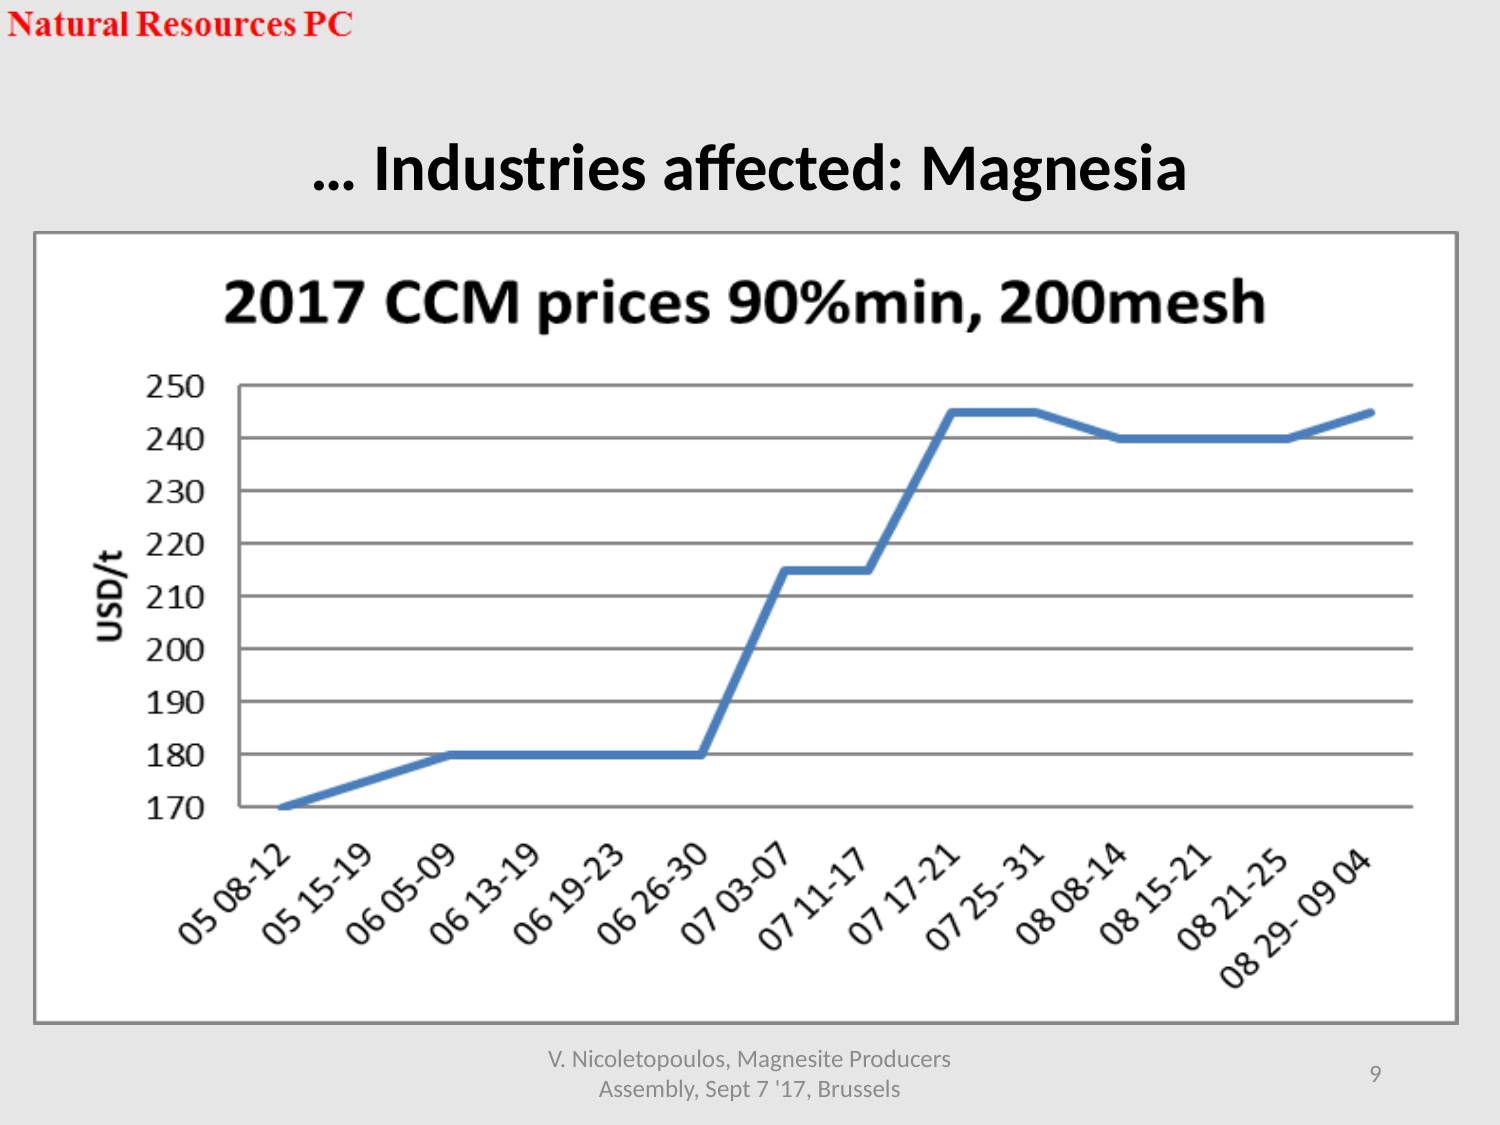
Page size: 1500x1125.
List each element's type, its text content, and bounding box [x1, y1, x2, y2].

title … Industries affected: Magnesia [103, 59, 1397, 231]
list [33, 231, 1459, 1025]
slide_number 9 [1059, 1042, 1397, 1103]
picture [0, 0, 382, 46]
footer V. Nicoletopoulos, Magnesite Producers Assembly, Sept 7 '17, Brussels [496, 1042, 1004, 1103]
